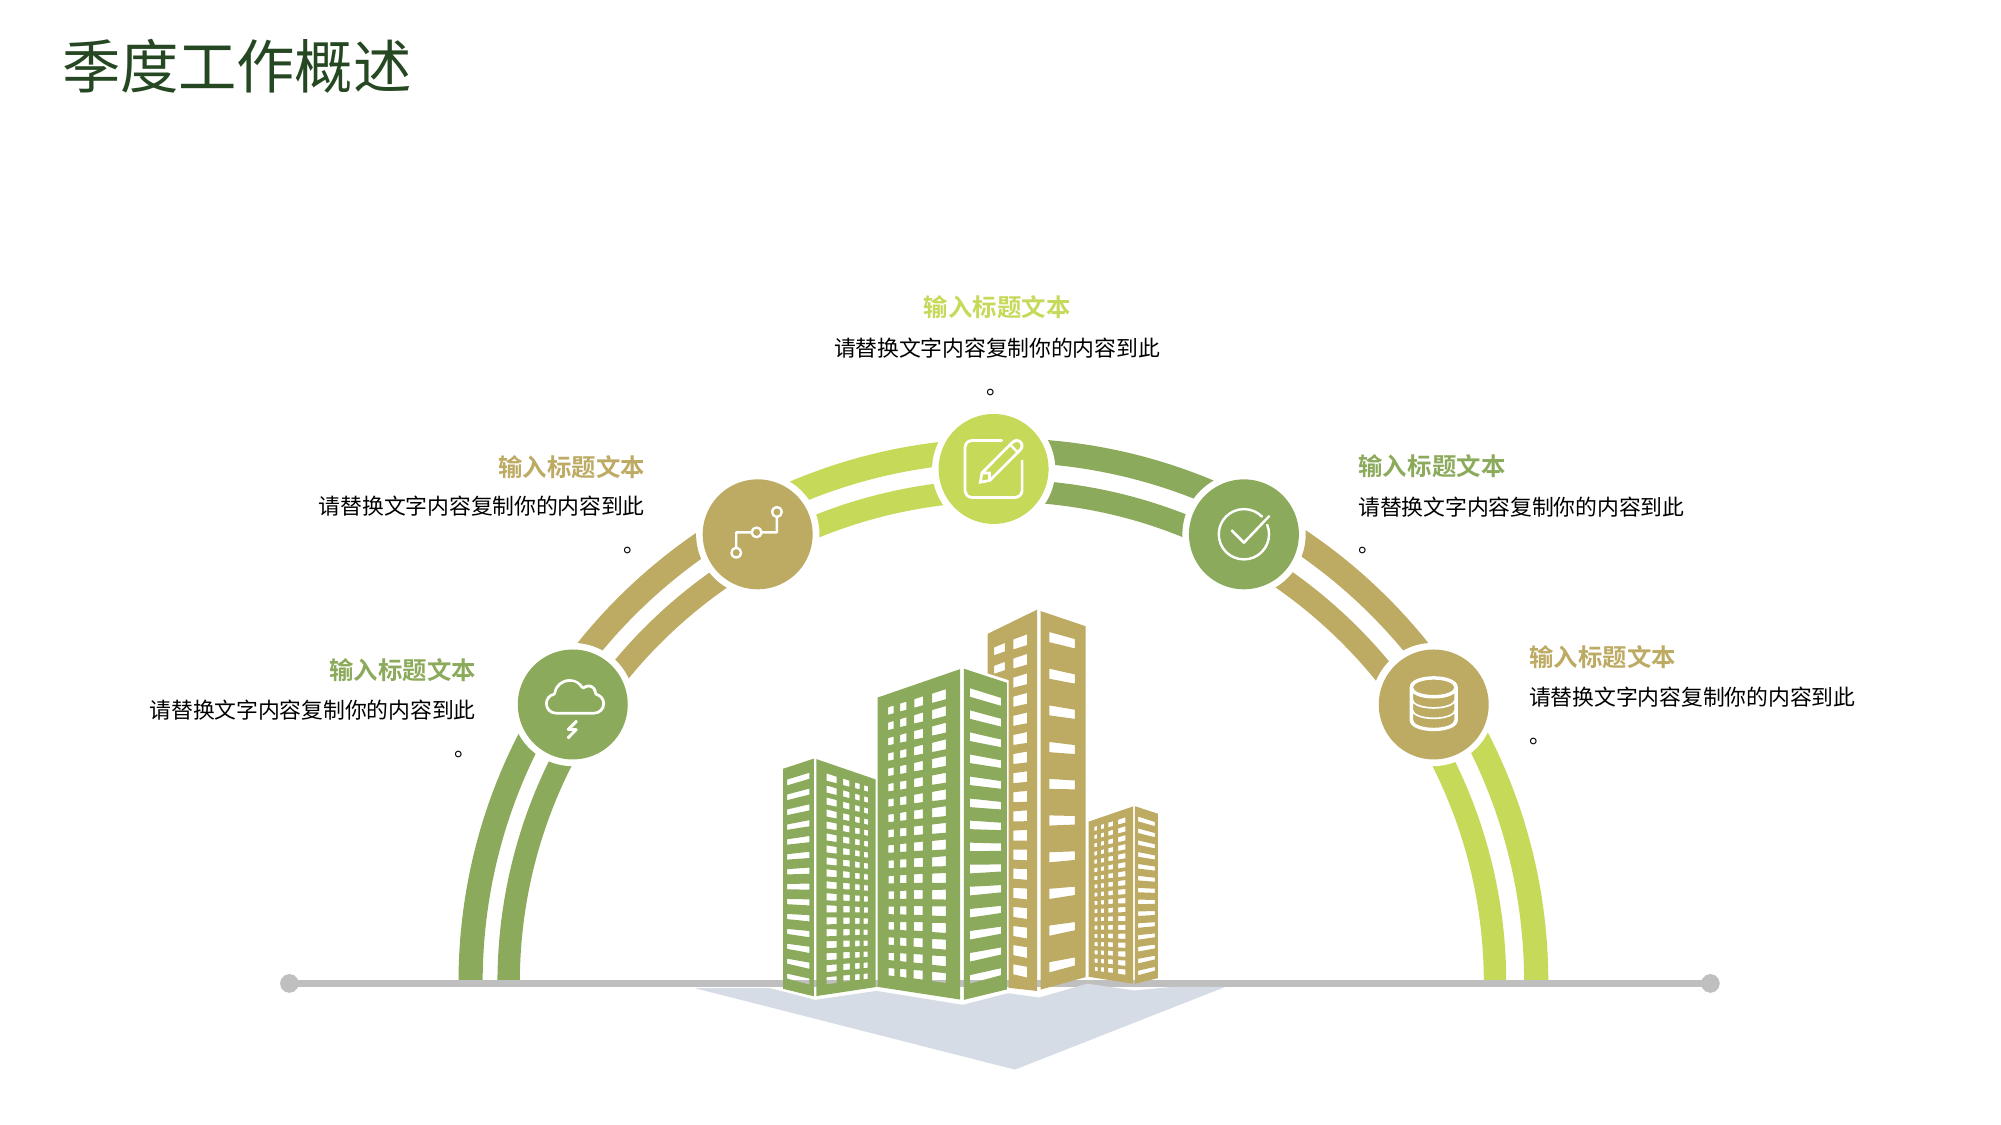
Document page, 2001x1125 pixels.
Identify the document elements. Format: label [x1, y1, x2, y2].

text_box [131, 642, 635, 775]
text_box [300, 440, 820, 596]
text_box [1182, 439, 1727, 596]
text_box [817, 280, 1177, 532]
text_box [289, 438, 1711, 1070]
text_box [1371, 630, 1898, 767]
